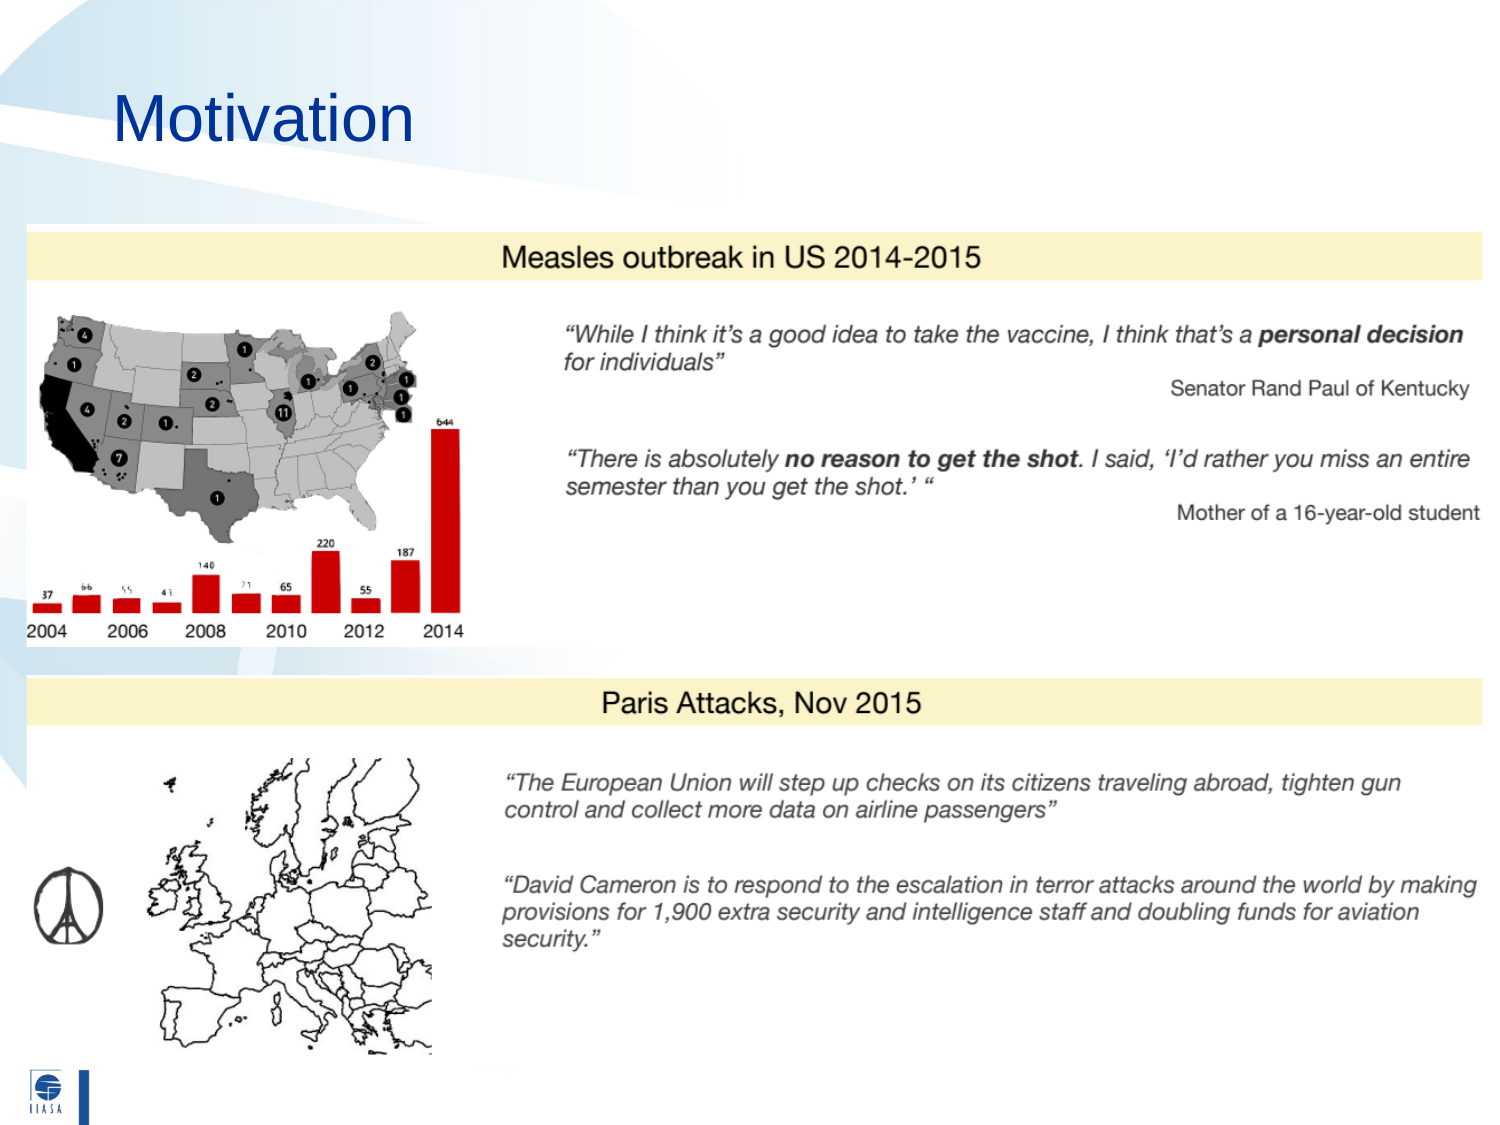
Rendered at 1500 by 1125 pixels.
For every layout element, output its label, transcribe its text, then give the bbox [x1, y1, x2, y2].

title Motivation [111, 74, 1425, 222]
picture [0, 0, 1500, 1125]
